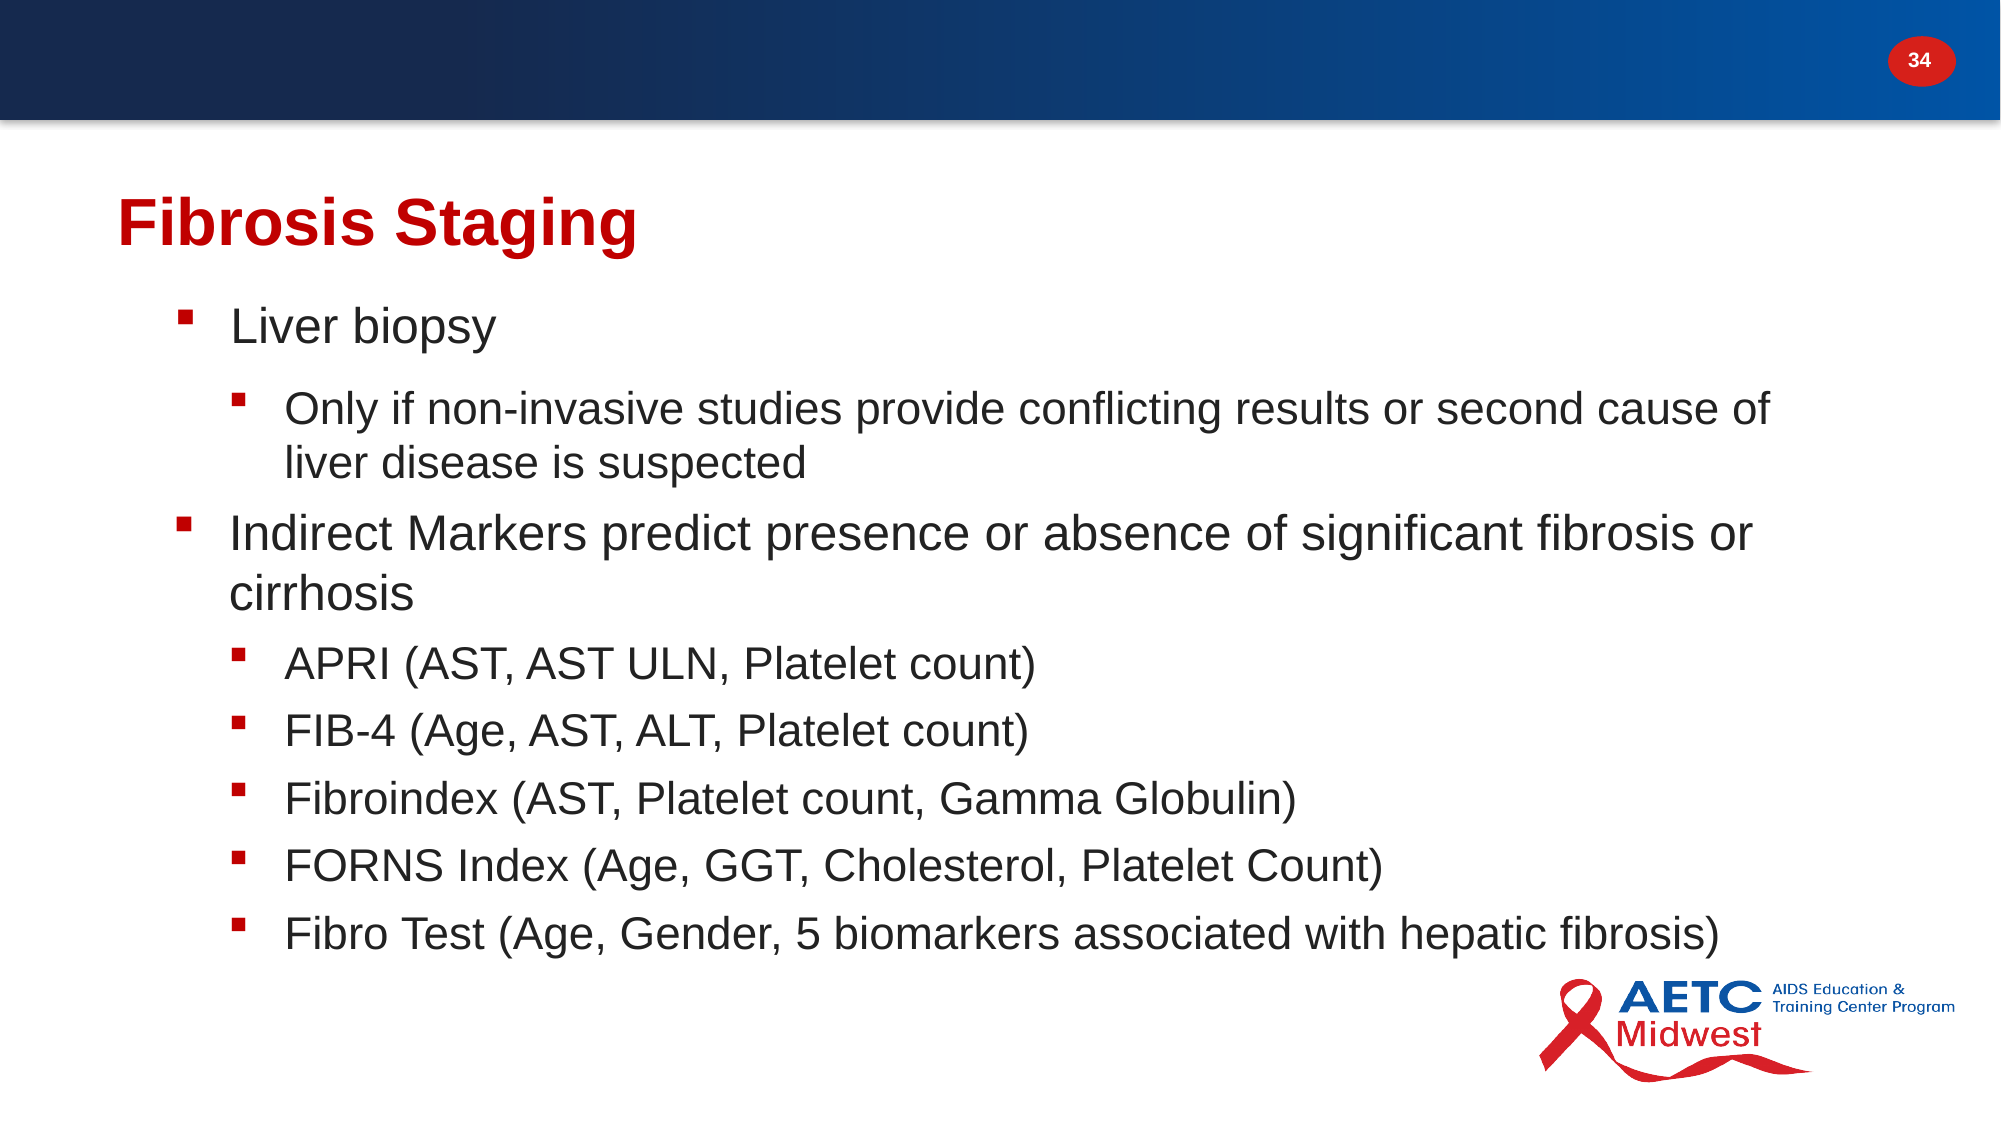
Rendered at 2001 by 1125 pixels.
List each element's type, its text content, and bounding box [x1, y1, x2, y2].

title Fibrosis Staging [102, 171, 1828, 279]
picture [1538, 976, 1958, 1084]
list Liver biopsy Only if non-invasive studies provide conflicting results or second cause of liver disease is suspected Indirect Markers predict presence or absence of significant fibrosis or cirrhosis APRI (AST, AST ULN, Platelet count) FIB-4 (Age, AST, ALT, Platelet count) Fibroindex (AST, Platelet count, Gamma Globulin) FORNS Index (Age, GGT, Cholesterol, Platelet Count) Fibro Test (Age, Gender, 5 biomarkers associated with hepatic fibrosis) [102, 285, 1809, 776]
